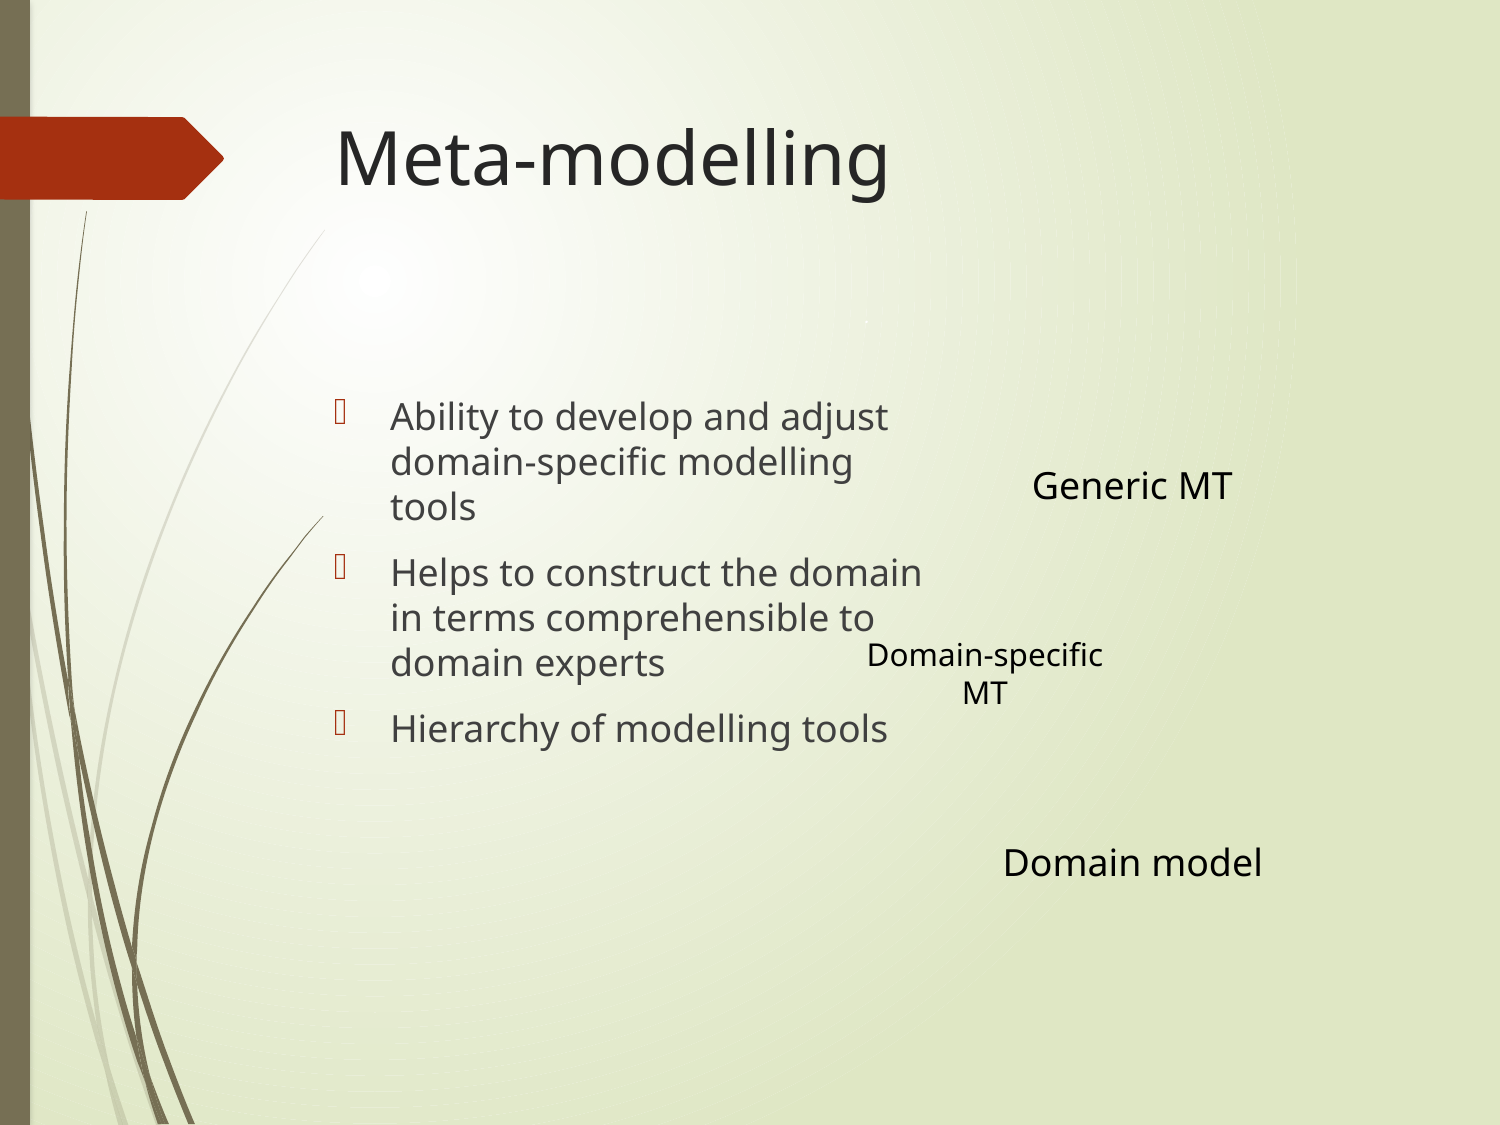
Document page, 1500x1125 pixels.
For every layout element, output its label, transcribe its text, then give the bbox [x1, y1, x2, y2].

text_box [718, 275, 1500, 953]
list Ability to develop and adjust domain-specific modelling tools Helps to construct the domain in terms comprehensible to domain experts Hierarchy of modelling tools [318, 385, 713, 887]
title Meta-modelling [319, 102, 1400, 313]
